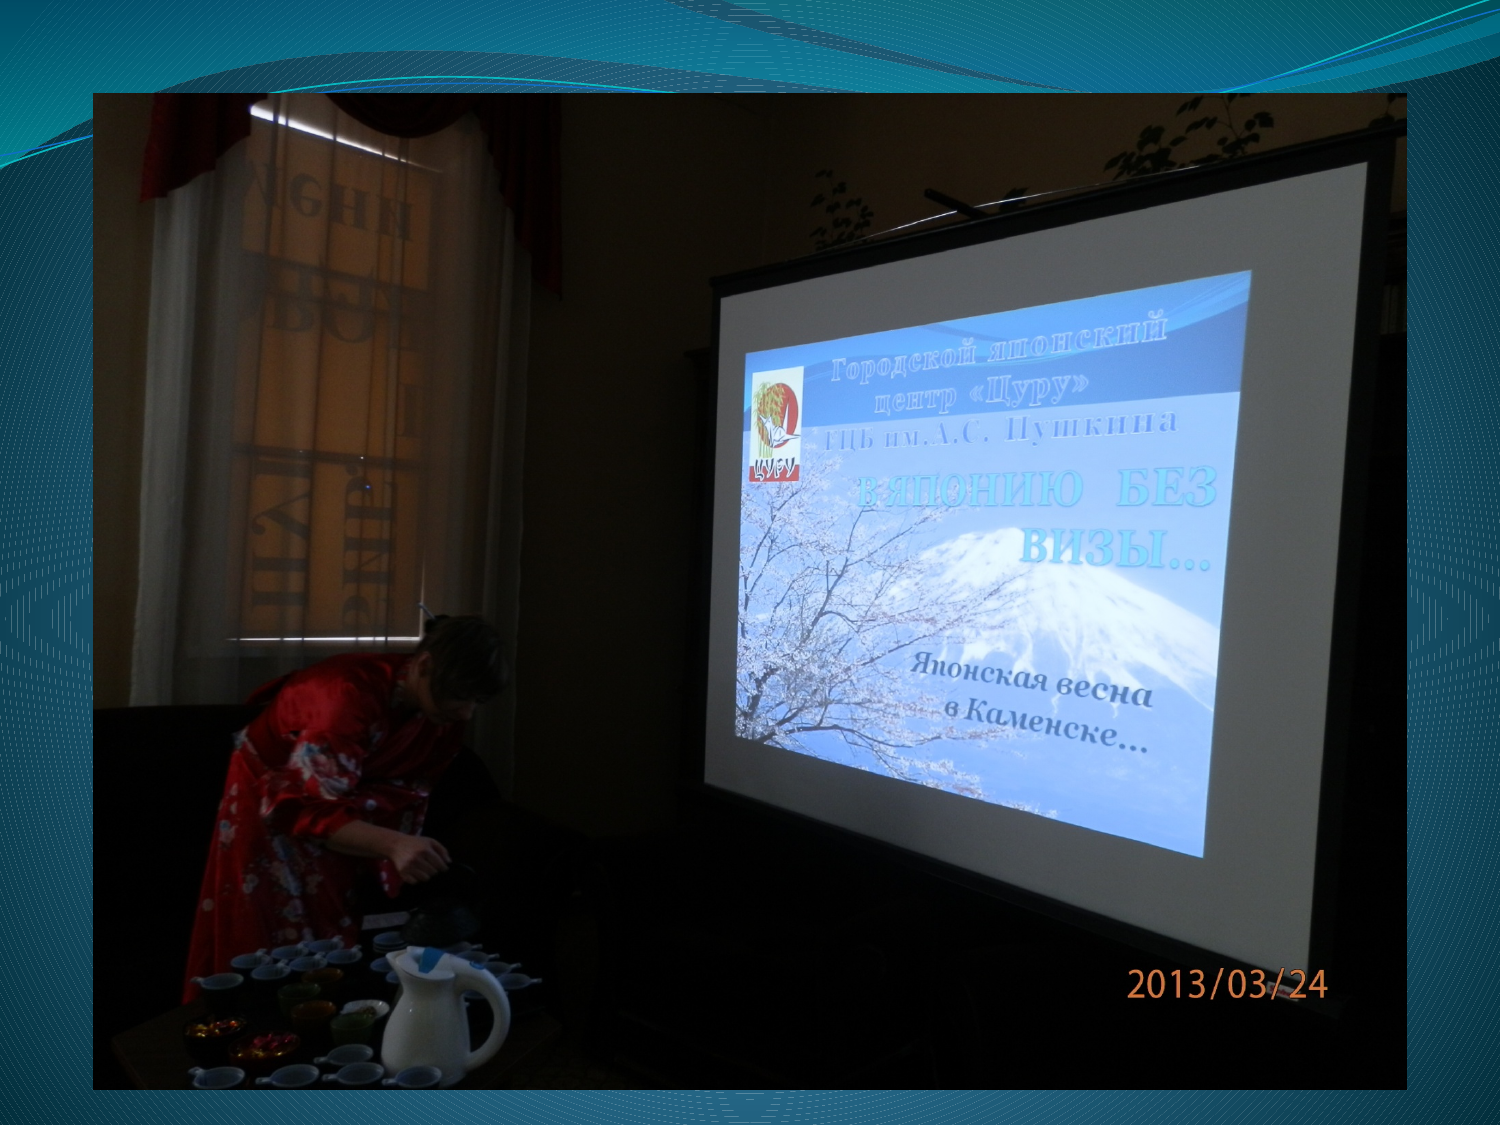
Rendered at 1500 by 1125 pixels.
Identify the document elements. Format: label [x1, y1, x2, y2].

picture [93, 93, 1407, 1091]
